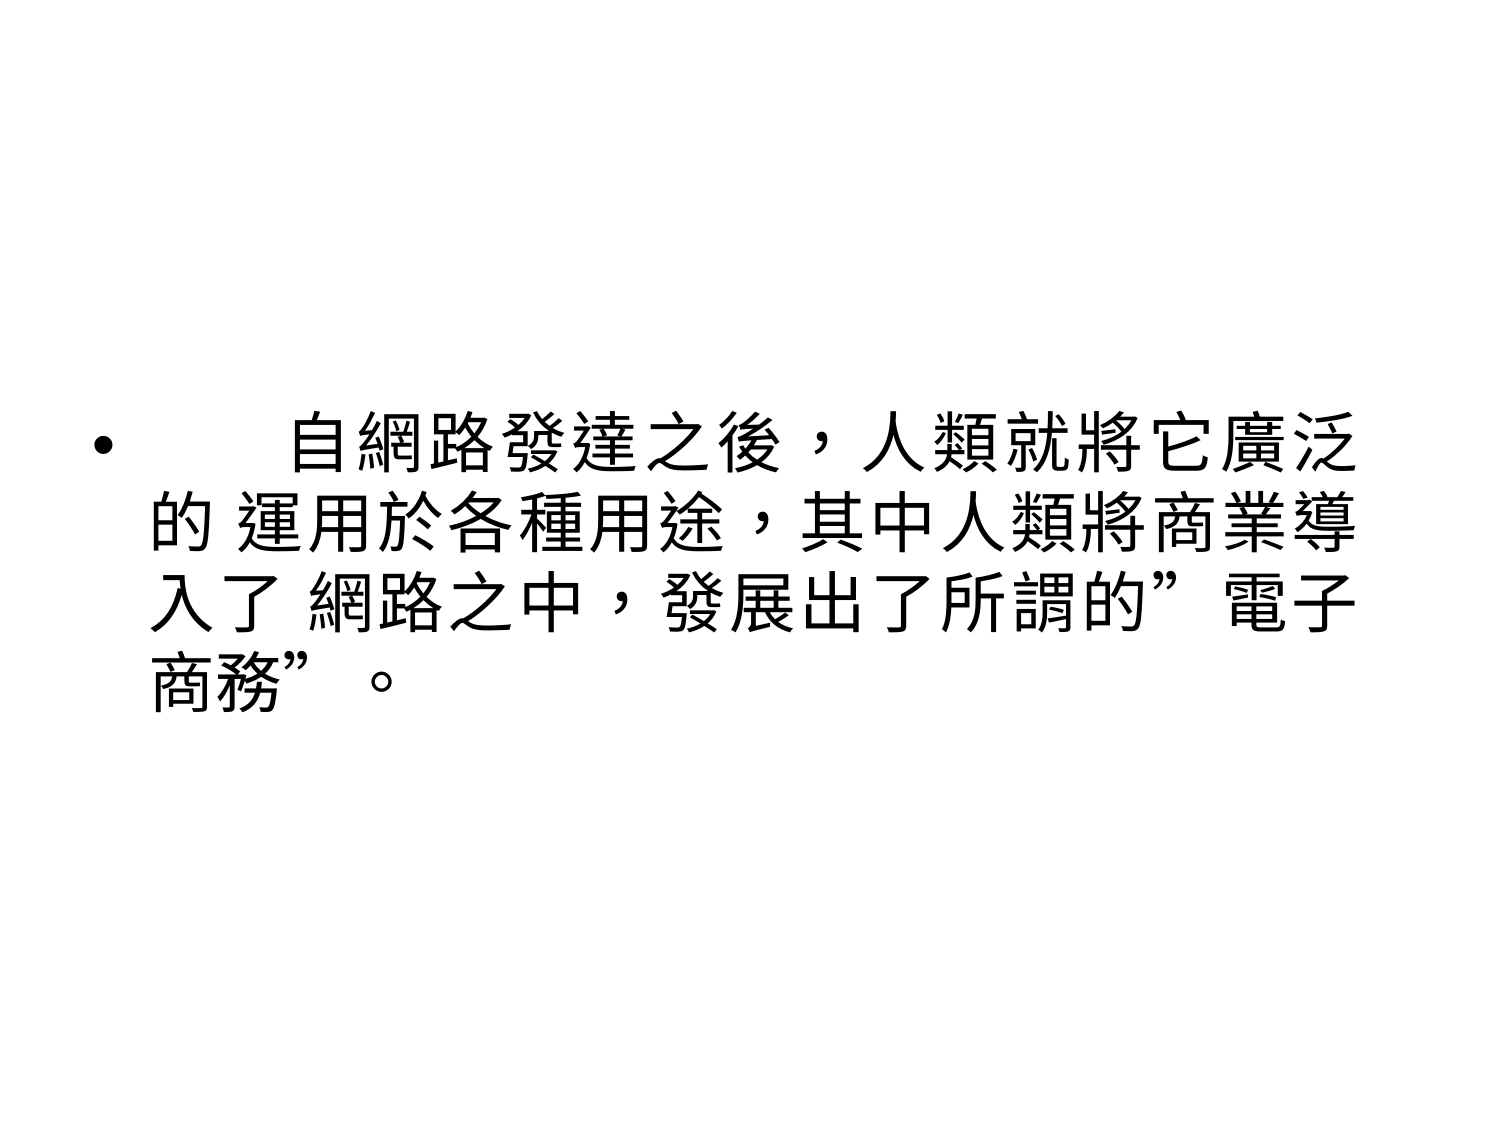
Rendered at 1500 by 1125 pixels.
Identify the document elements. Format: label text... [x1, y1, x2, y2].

text_box • [89, 398, 118, 481]
title 自網路發達之後，人類就將它廣泛的 運用於各種用途，其中人類將商業導入了 網路之中，發展出了所謂的”電子商務”。 [146, 398, 1360, 721]
